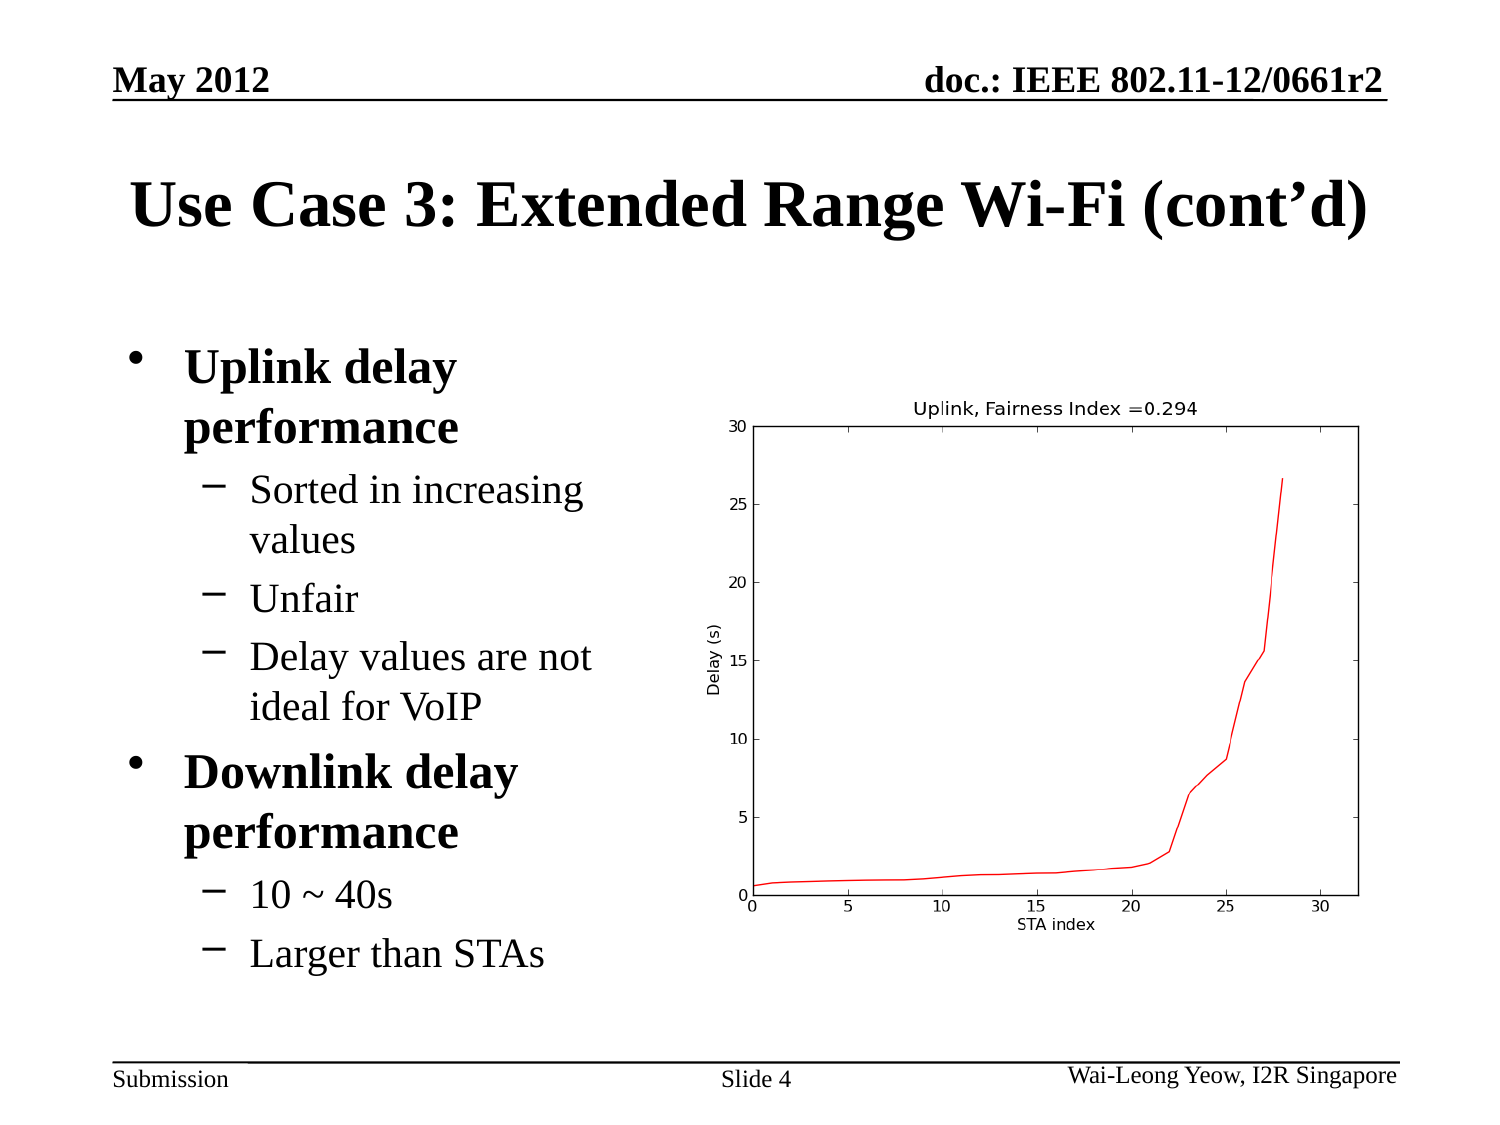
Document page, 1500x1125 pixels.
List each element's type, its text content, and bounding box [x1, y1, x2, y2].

slide_number Slide 4 [712, 1062, 800, 1093]
title Use Case 3: Extended Range Wi-Fi (cont’d) [112, 112, 1388, 288]
list Uplink delay performance Sorted in increasing values Unfair Delay values are not ideal for VoIP Downlink delay performance 10 ~ 40s Larger than STAs [112, 326, 668, 1002]
picture [655, 366, 1436, 953]
